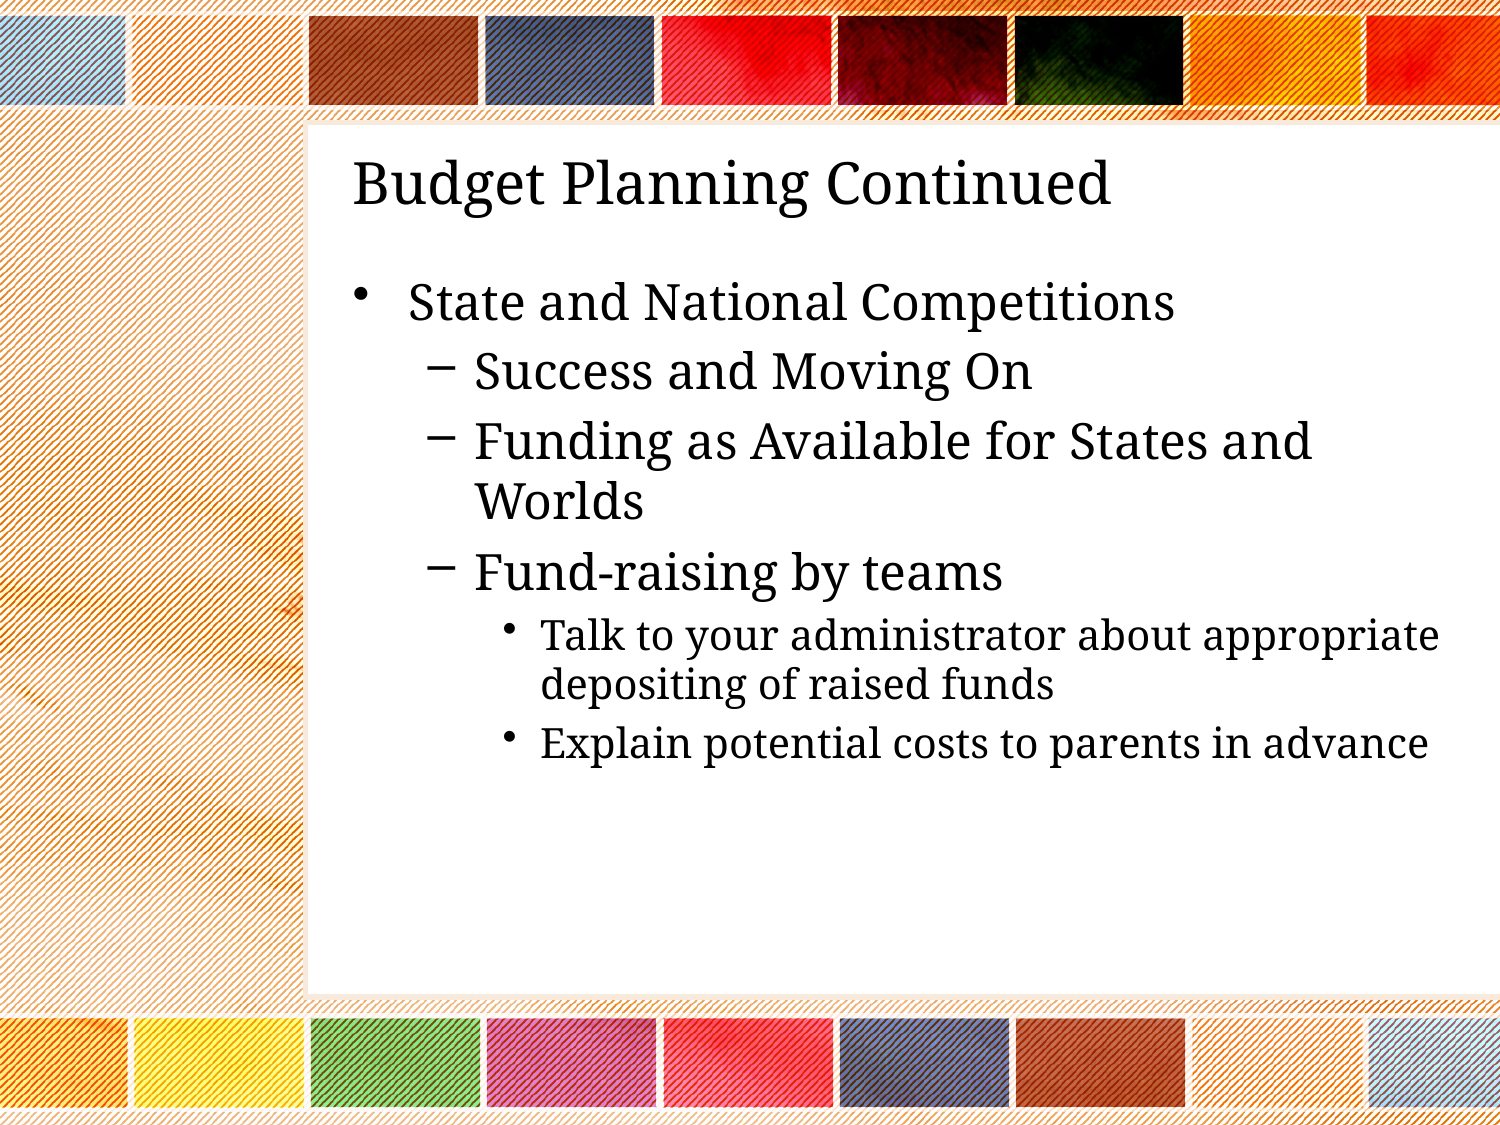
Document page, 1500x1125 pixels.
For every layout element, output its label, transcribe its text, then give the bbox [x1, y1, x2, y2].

title Budget Planning Continued [337, 112, 1463, 251]
picture [0, 0, 1500, 1125]
list State and National Competitions Success and Moving On Funding as Available for States and Worlds Fund-raising by teams Talk to your administrator about appropriate depositing of raised funds Explain potential costs to parents in advance [337, 262, 1463, 1051]
